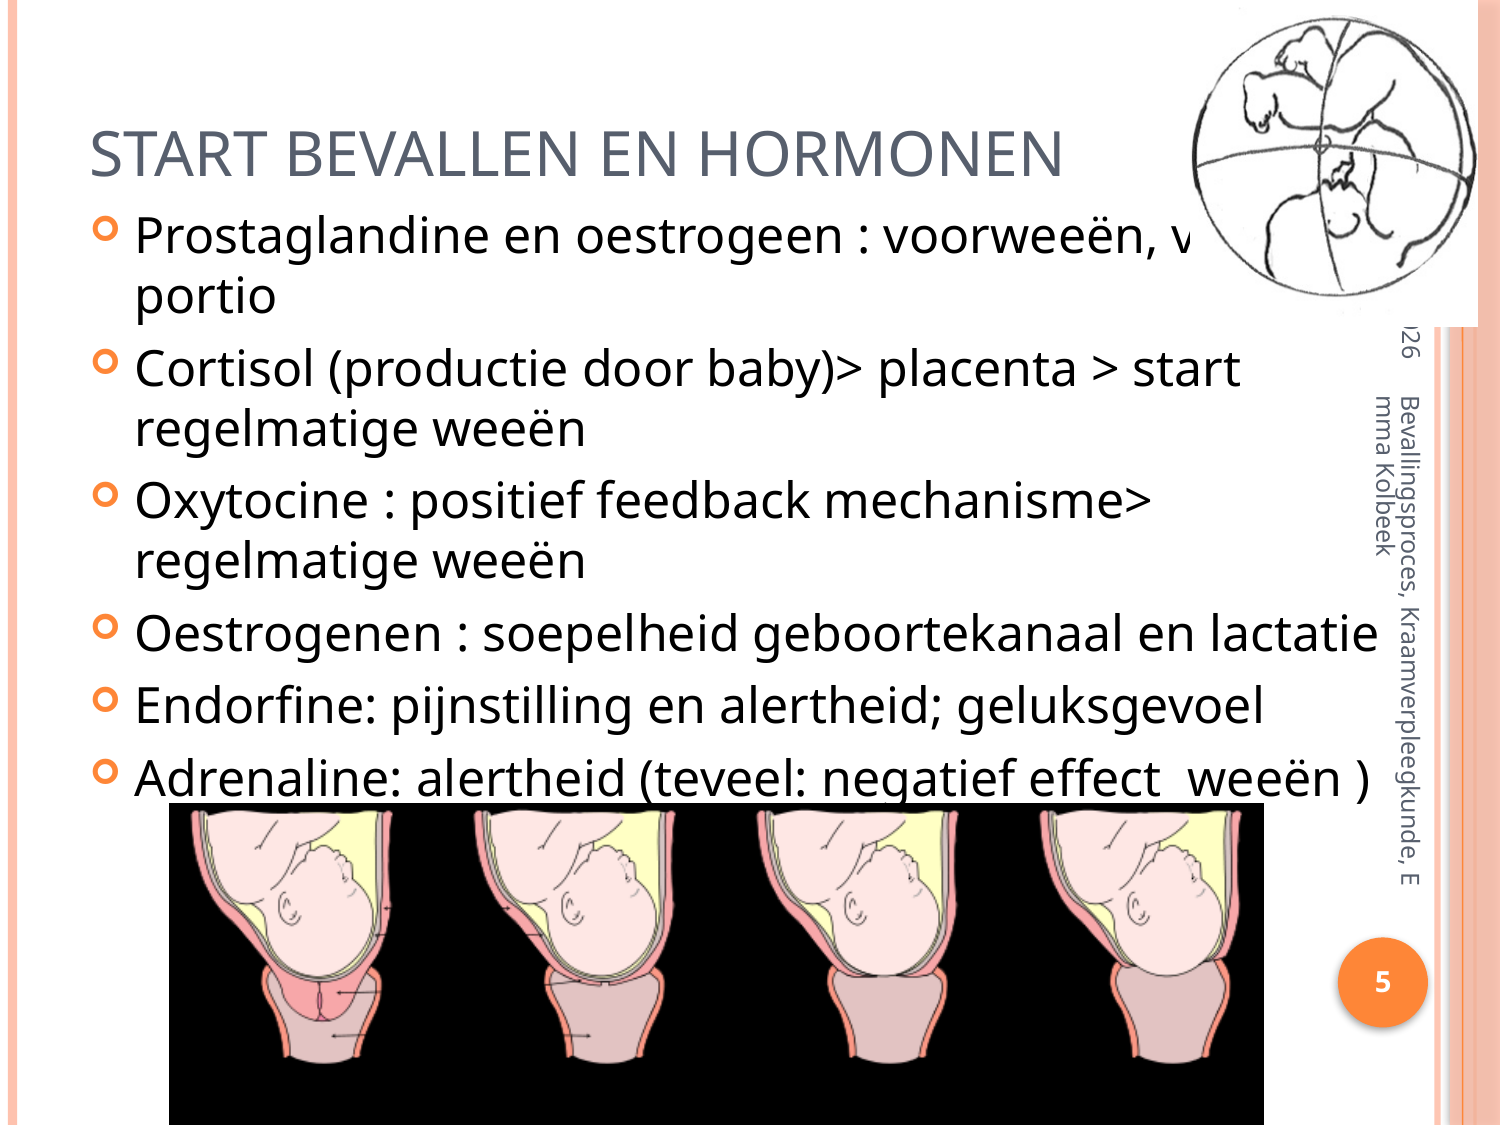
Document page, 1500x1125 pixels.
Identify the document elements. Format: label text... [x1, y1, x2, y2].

slide_number 5 [1333, 940, 1434, 1027]
picture [168, 802, 1264, 1125]
picture [1190, 0, 1479, 327]
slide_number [1378, 335, 1442, 374]
footer Bevallingsproces, Kraamverpleegkunde, Emma Kolbeek [1379, 380, 1440, 906]
title Start Bevallen en Hormonen [75, 45, 1184, 196]
list Prostaglandine en oestrogeen : voorweeën, verweken portio Cortisol (productie door baby)> placenta > start regelmatige weeën Oxytocine : positief feedback mechanisme> regelmatige weeën Oestrogenen : soepelheid geboortekanaal en lactatie Endorfine: pijnstilling en alertheid; geluksgevoel Adrenaline: alertheid (teveel: negatief effect weeën ) [75, 196, 1424, 1062]
